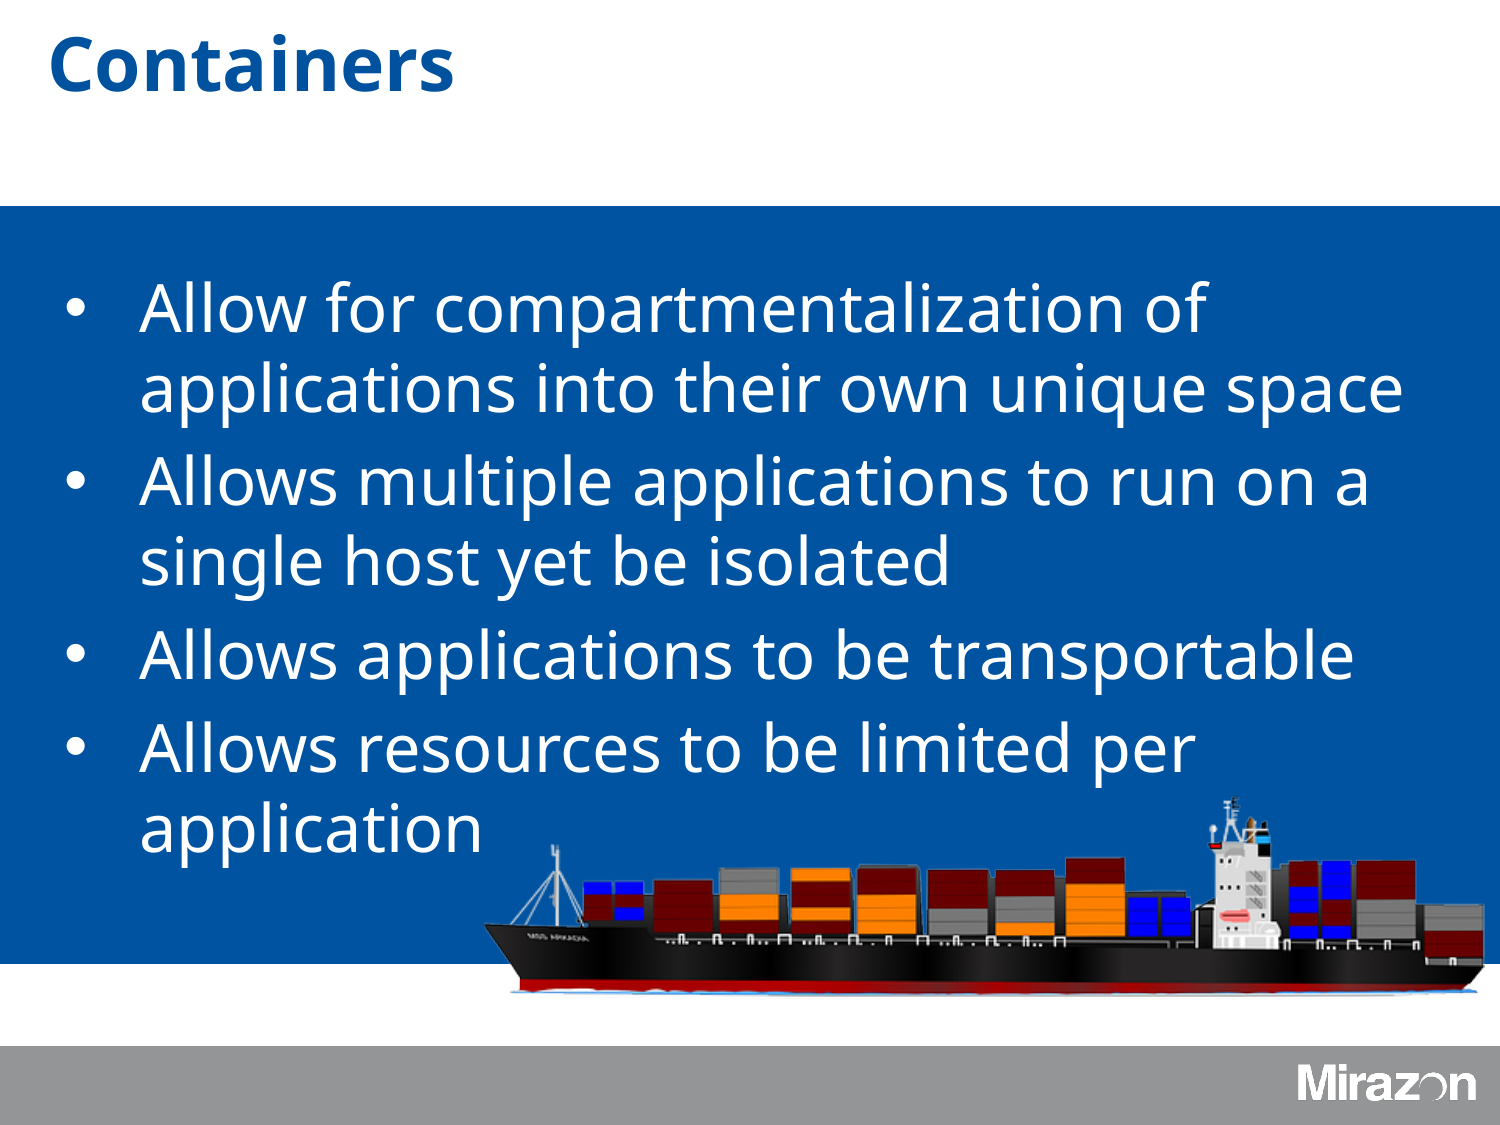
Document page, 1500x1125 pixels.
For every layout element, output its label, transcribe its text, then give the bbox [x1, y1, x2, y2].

picture [484, 646, 1485, 1125]
list Containers [32, 8, 1456, 110]
list Allow for compartmentalization of applications into their own unique space Allows multiple applications to run on a single host yet be isolated Allows applications to be transportable Allows resources to be limited per application [49, 258, 1438, 886]
